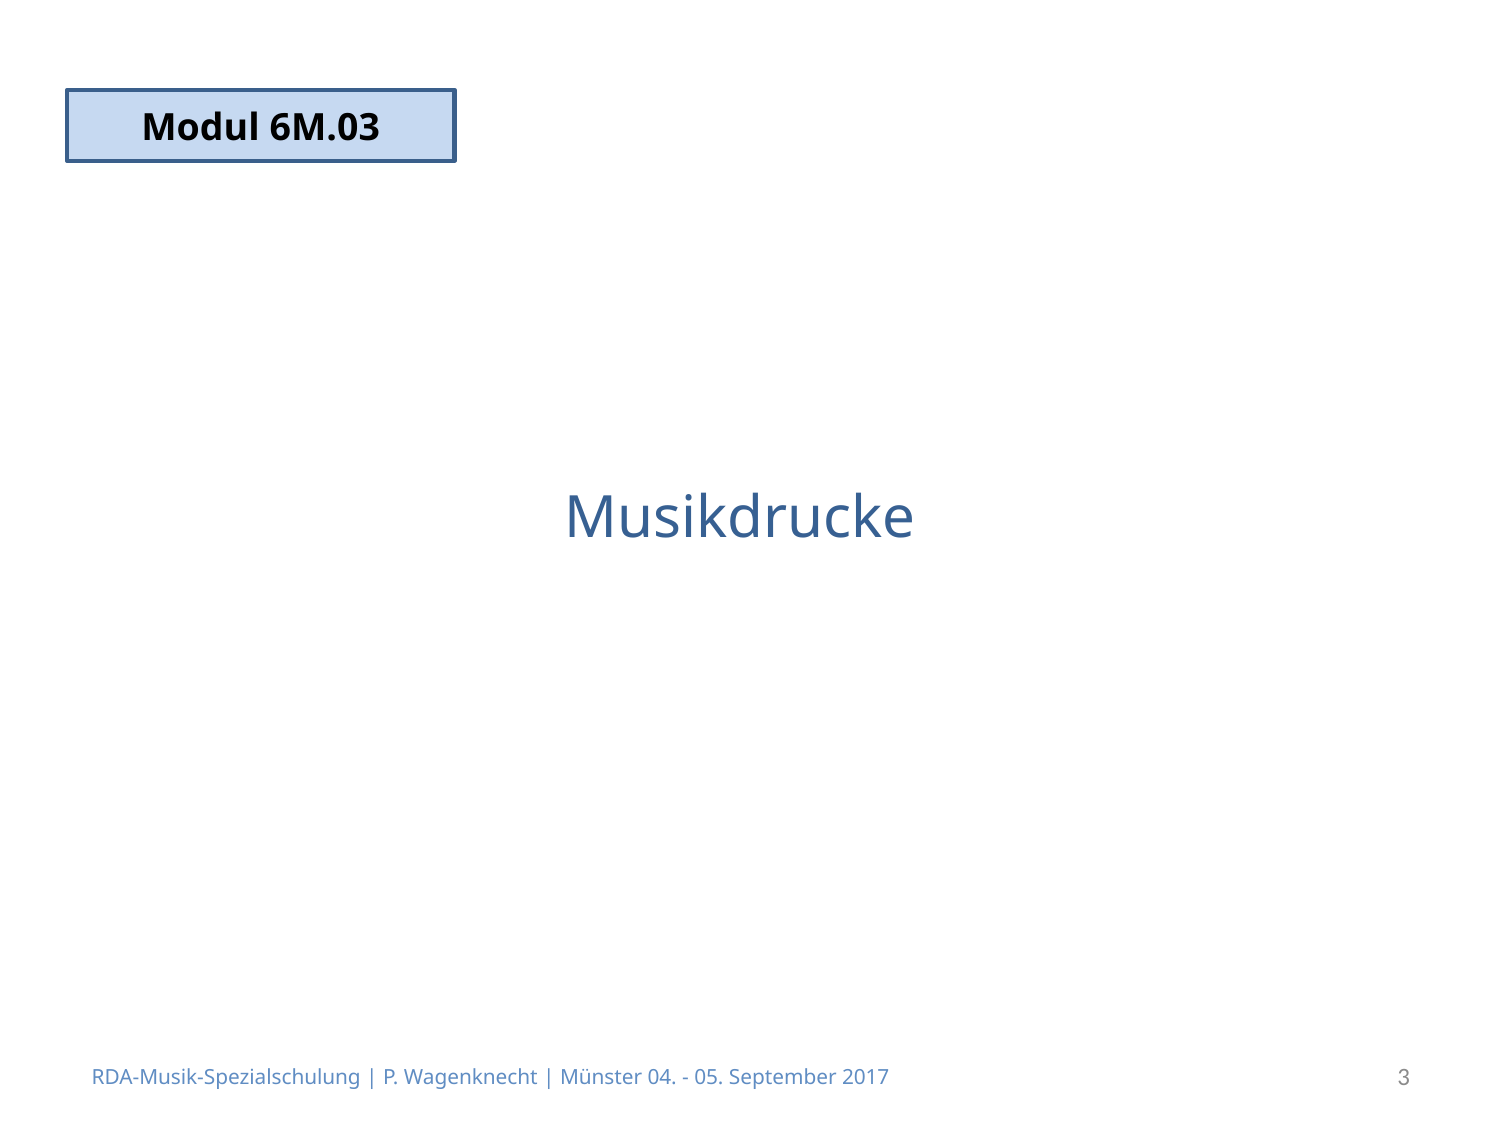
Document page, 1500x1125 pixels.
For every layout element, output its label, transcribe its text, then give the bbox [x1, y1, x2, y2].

footer RDA-Musik-Spezialschulung | P. Wagenknecht | Münster 04. - 05. September 2017 [76, 1045, 1329, 1106]
slide_number 3 [1329, 1045, 1425, 1106]
title Musikdrucke [64, 420, 1415, 609]
text_box Modul 6M.03 [65, 88, 457, 163]
